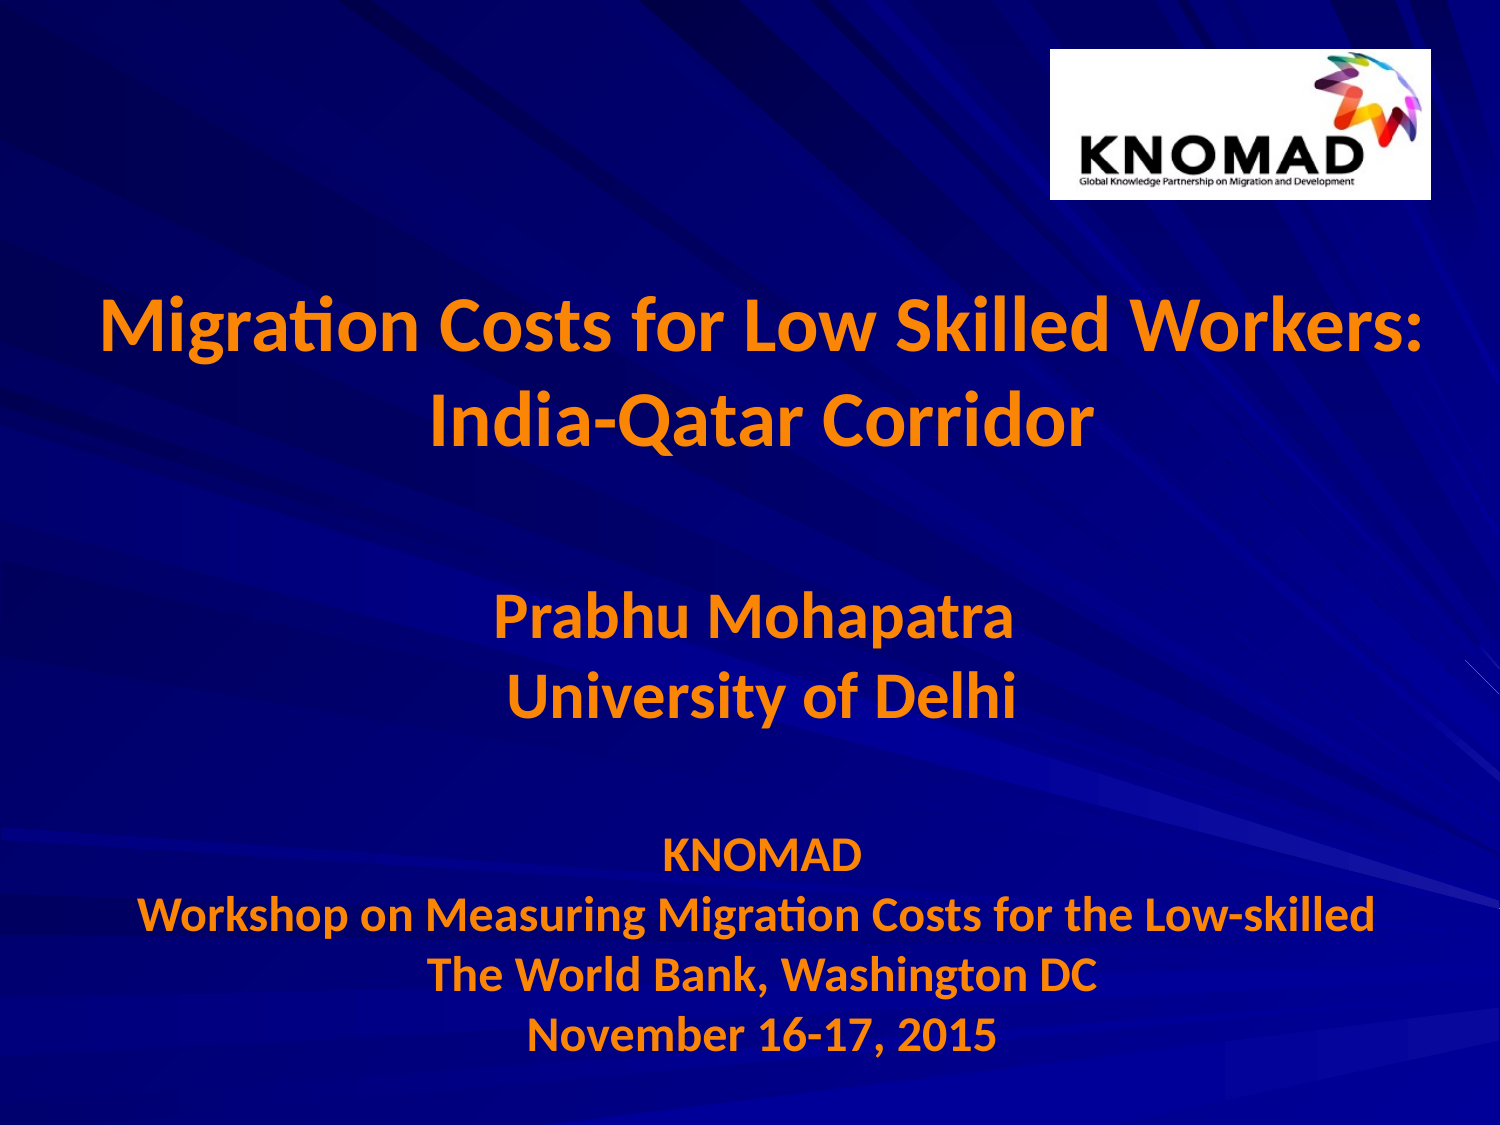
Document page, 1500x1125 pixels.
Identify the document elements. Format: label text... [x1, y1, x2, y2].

subtitle Prabhu Mohapatra University of Delhi KNOMAD Workshop on Measuring Migration Costs for the Low-skilled The World Bank, Washington DC November 16-17, 2015 [62, 483, 1463, 1088]
title Migration Costs for Low Skilled Workers: India-Qatar Corridor [62, 249, 1463, 483]
picture [1049, 49, 1432, 200]
